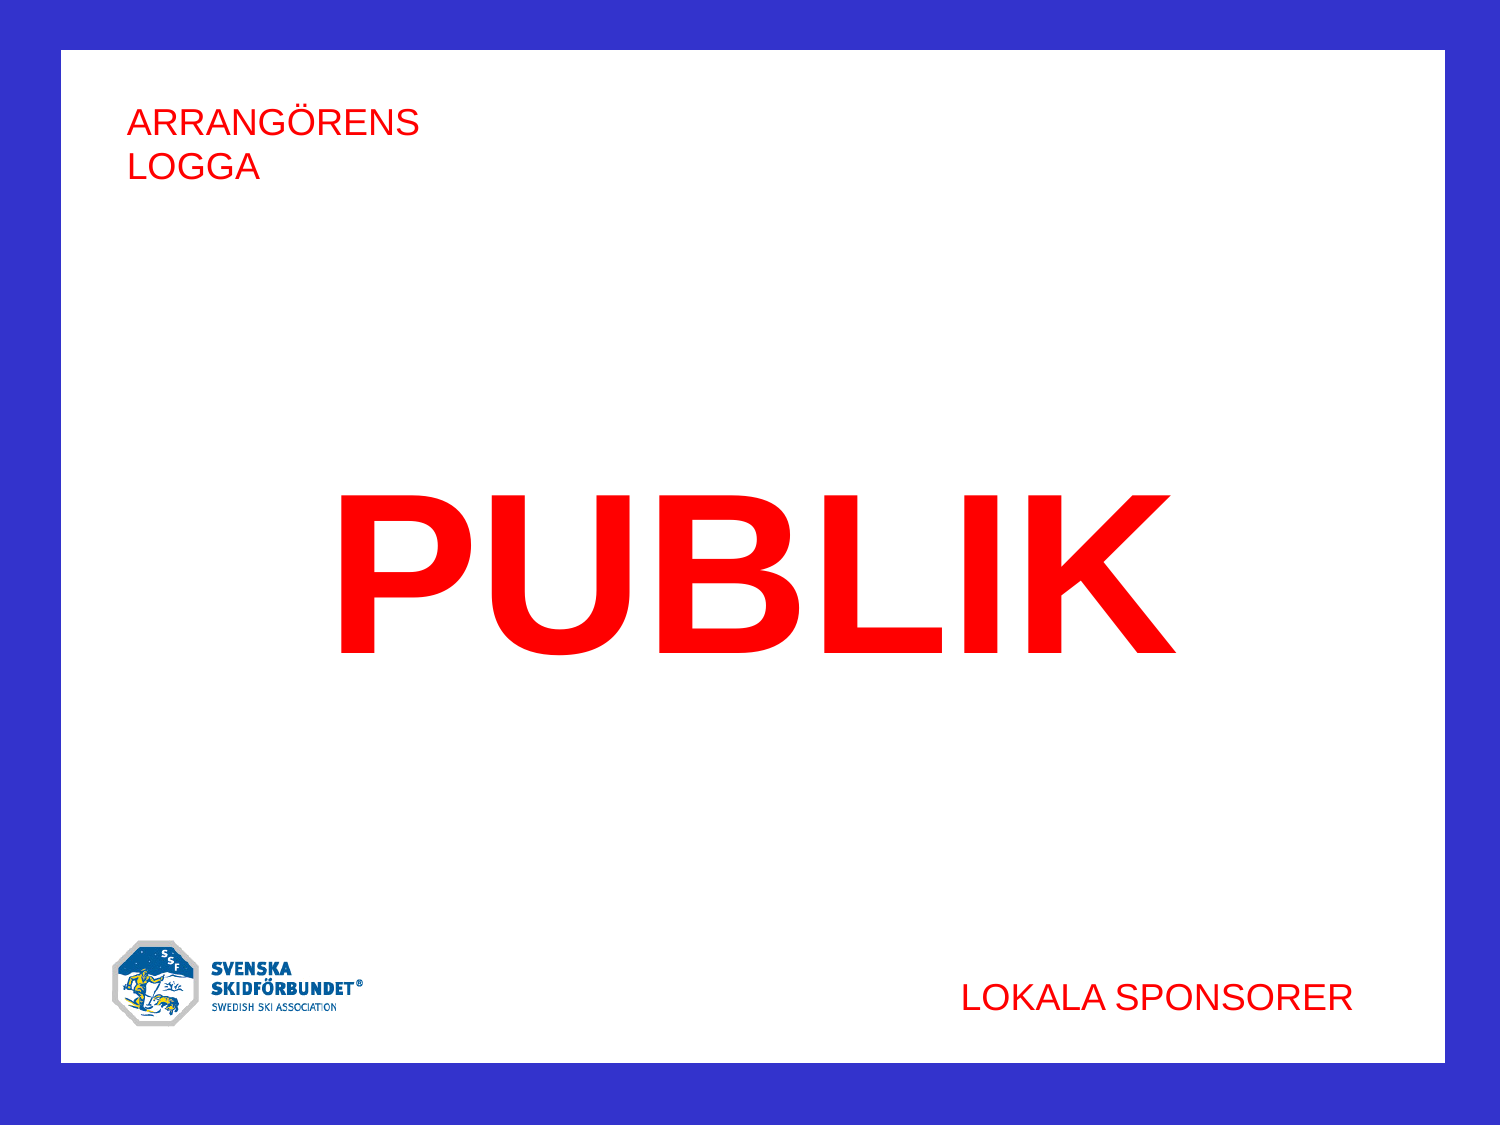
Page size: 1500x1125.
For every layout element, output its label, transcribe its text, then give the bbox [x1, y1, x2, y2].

text_box ARRANGÖRENS LOGGA [112, 90, 443, 195]
text_box PUBLIK [29, 19, 1477, 1094]
text_box LOKALA SPONSORER [915, 965, 1400, 1026]
